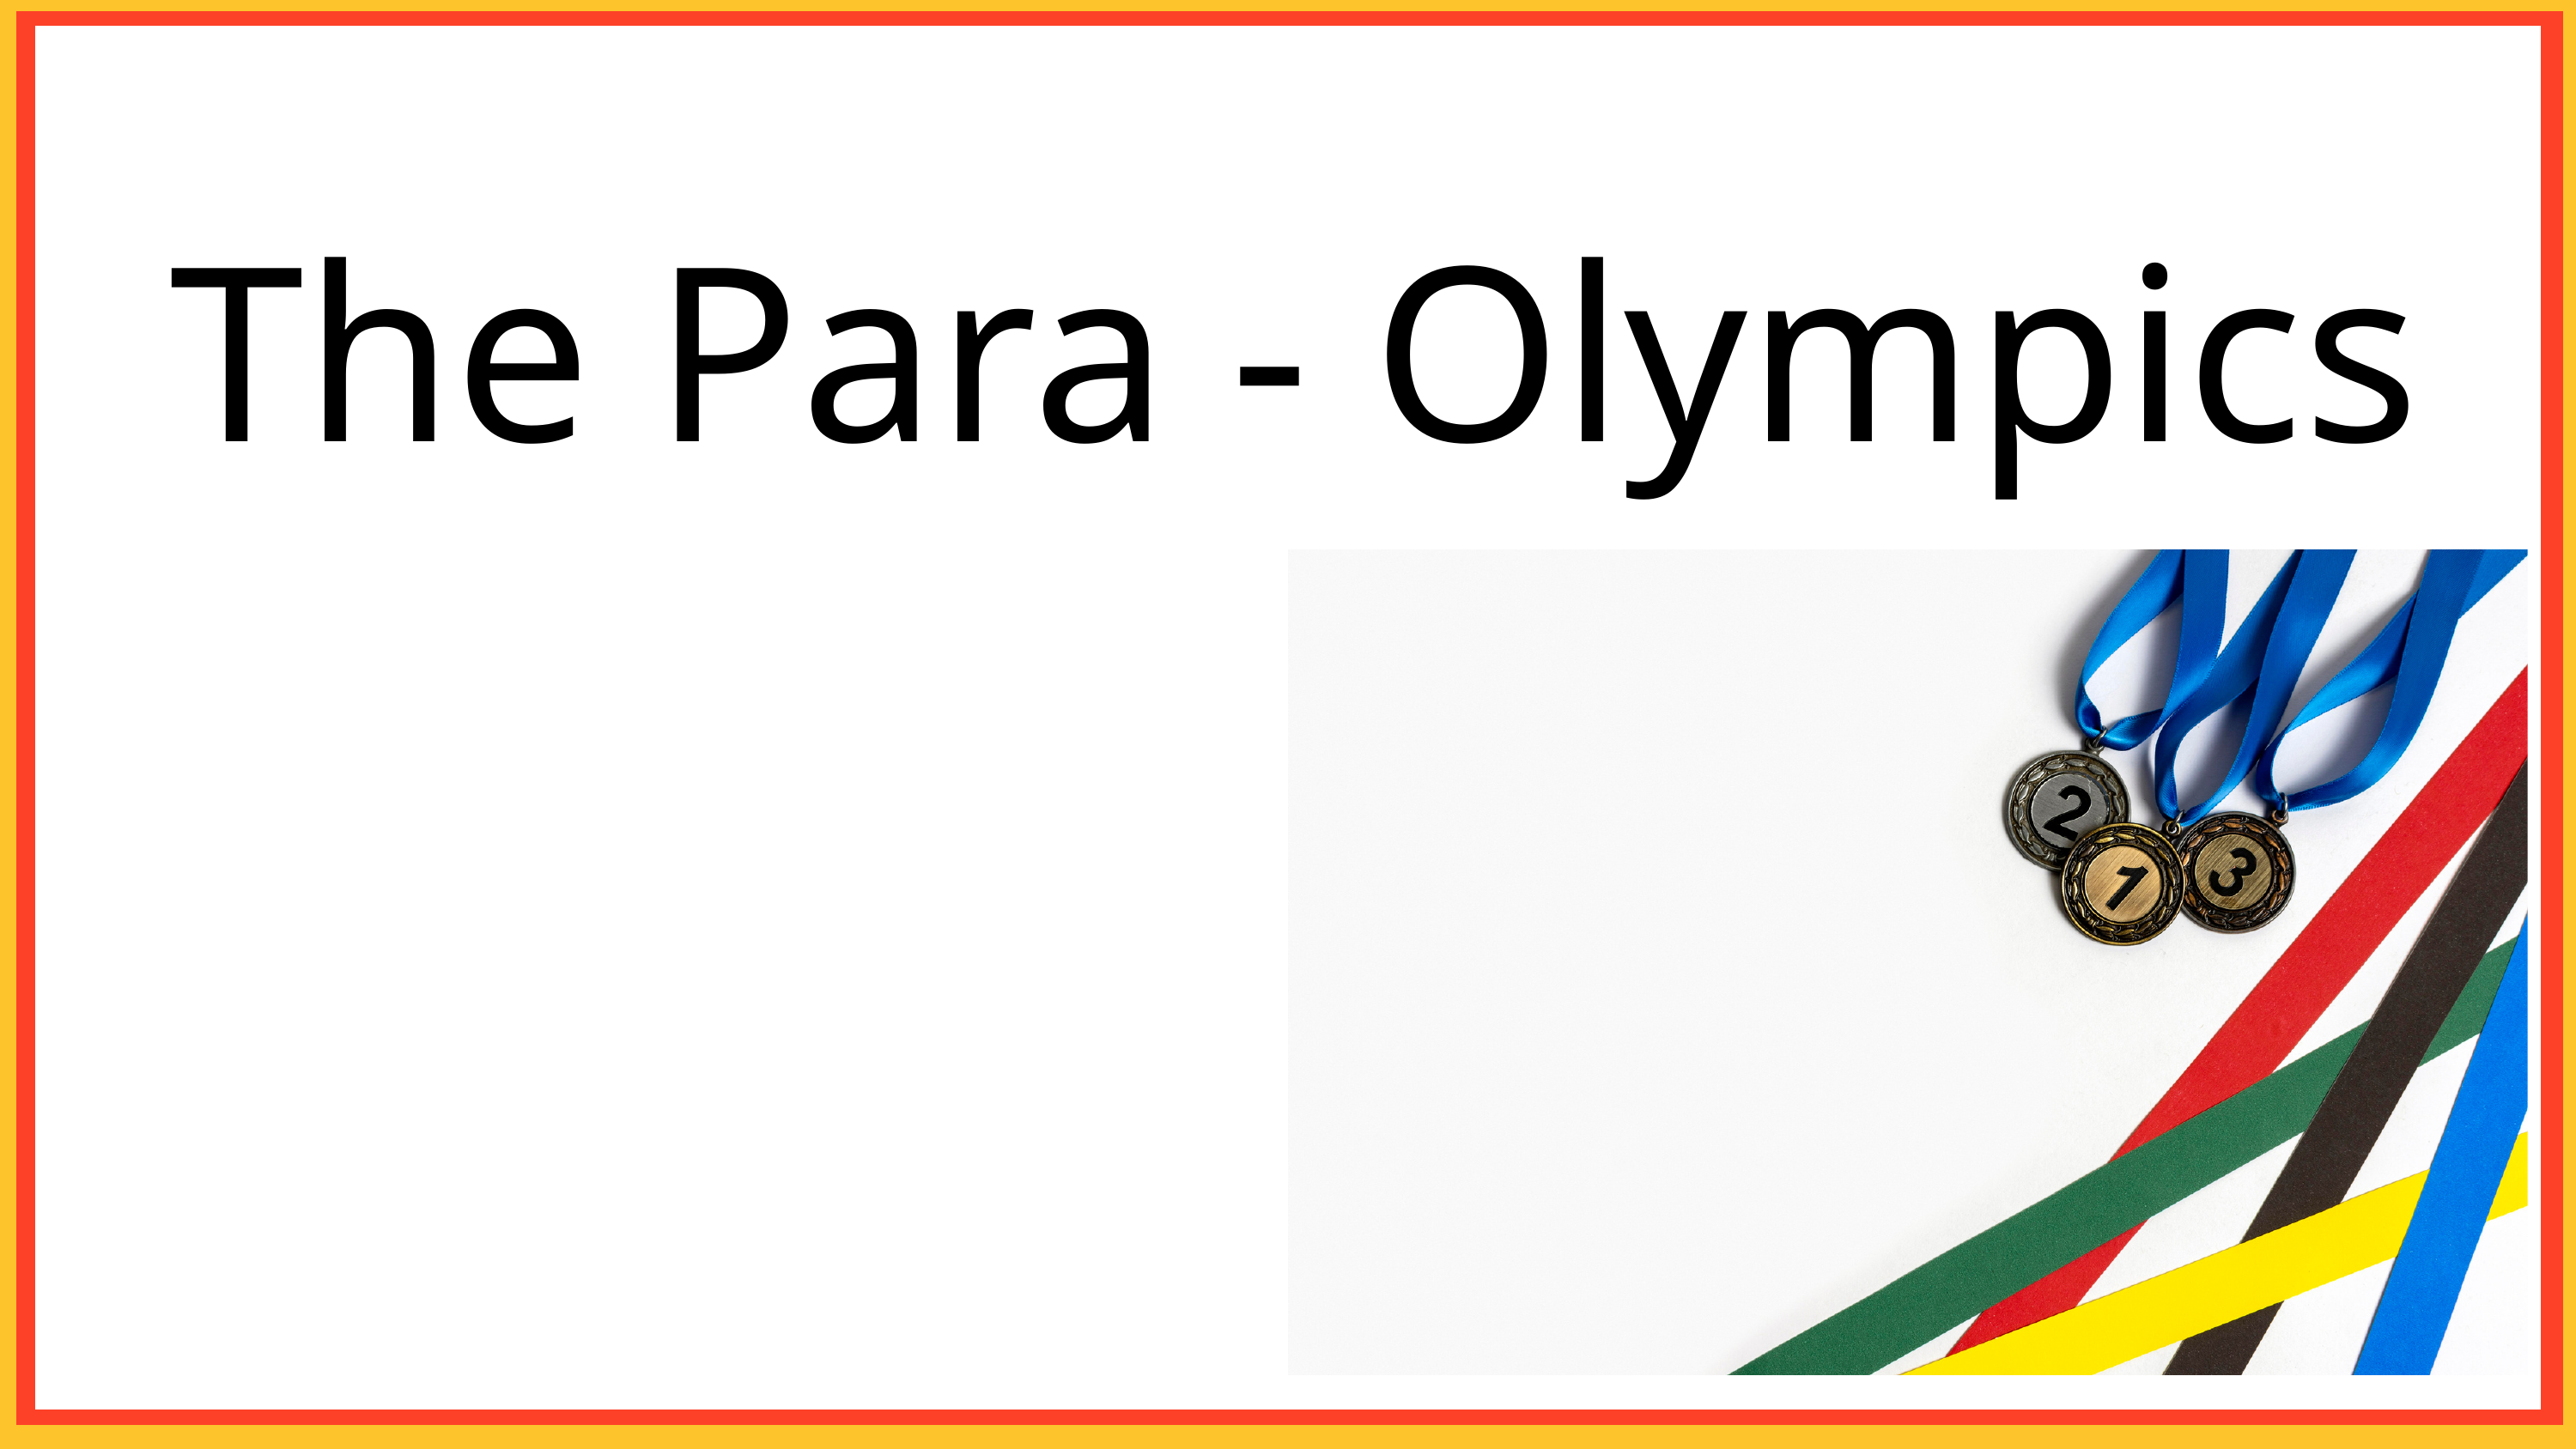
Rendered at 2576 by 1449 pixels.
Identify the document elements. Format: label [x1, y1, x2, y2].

text_box [15, 10, 2564, 1426]
text_box [34, 26, 2541, 1410]
